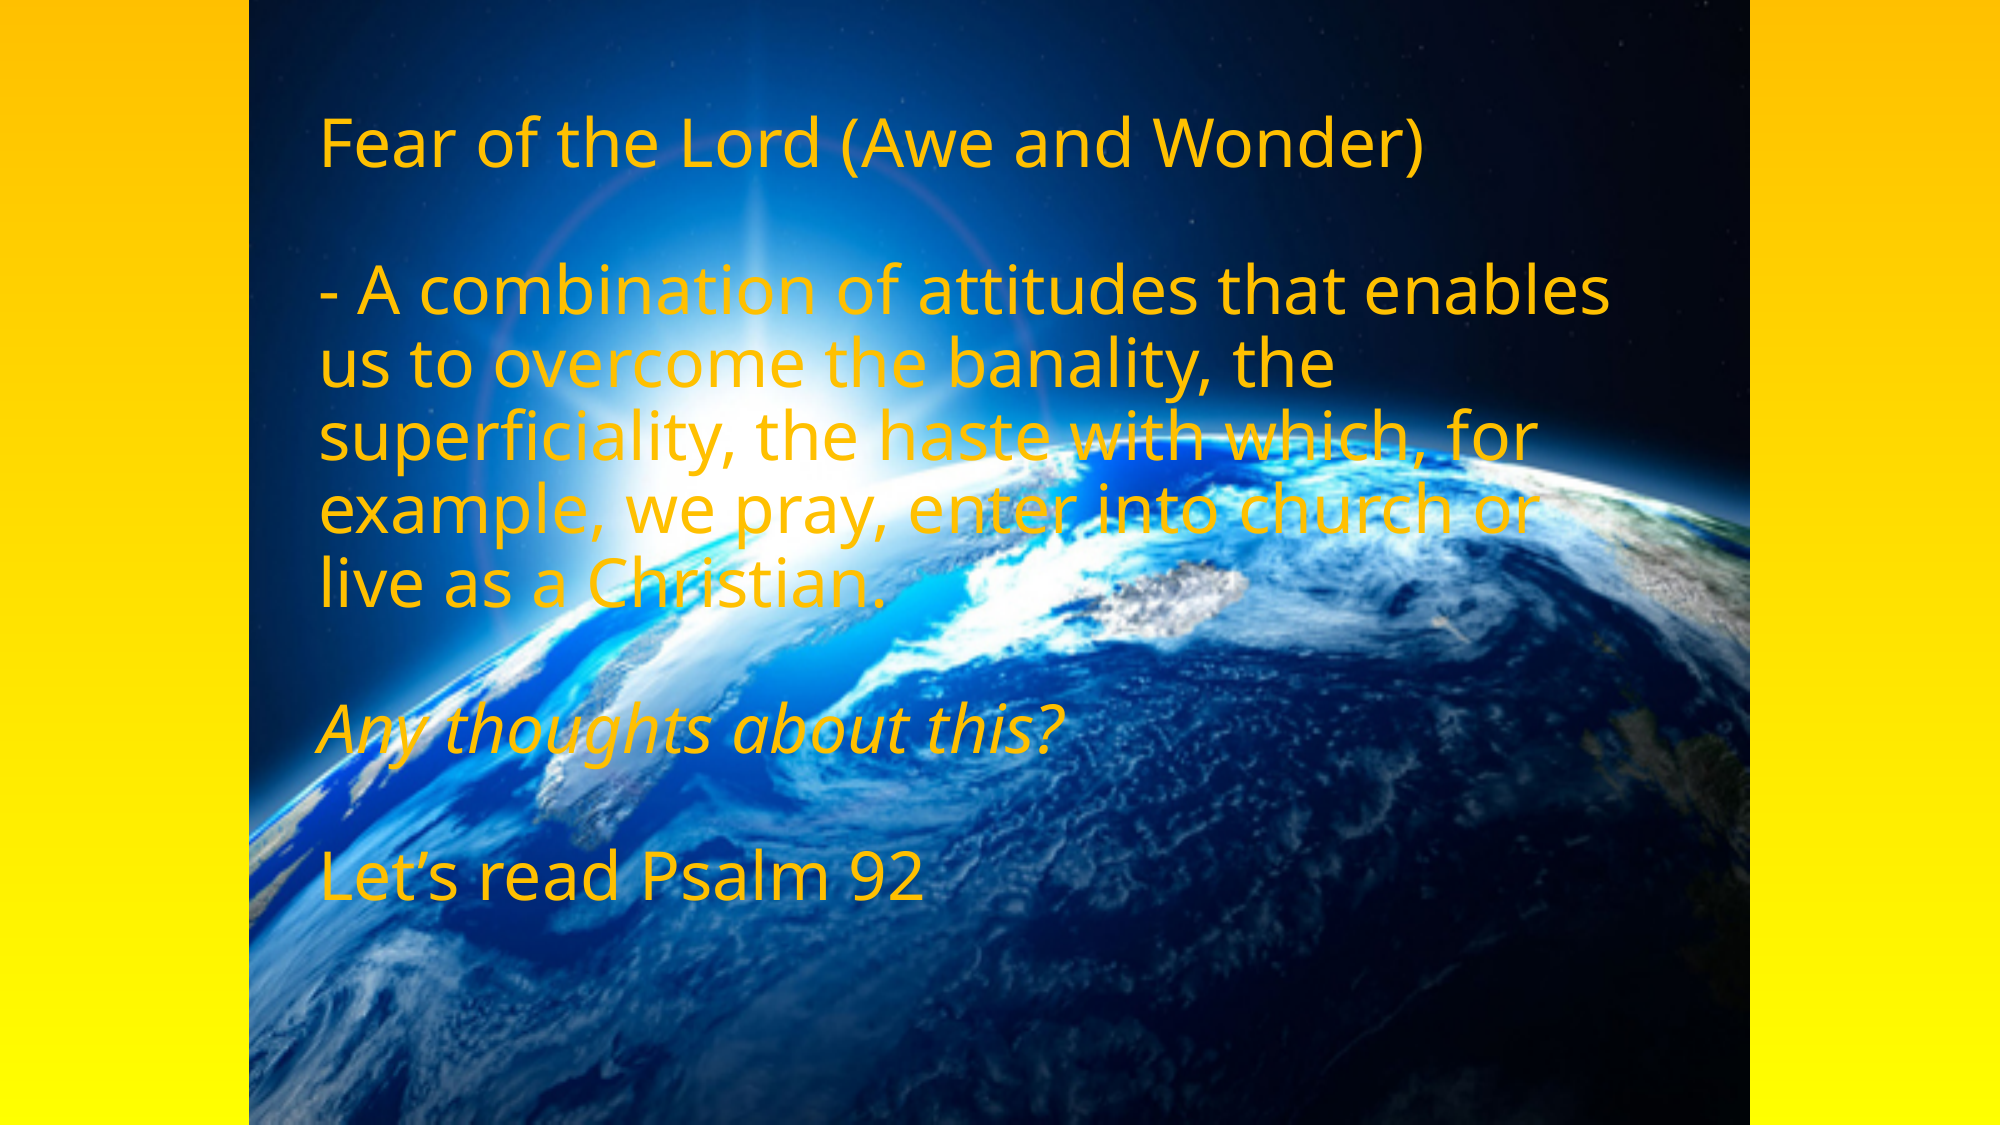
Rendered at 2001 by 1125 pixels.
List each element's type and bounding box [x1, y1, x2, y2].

picture [249, 0, 1750, 1125]
